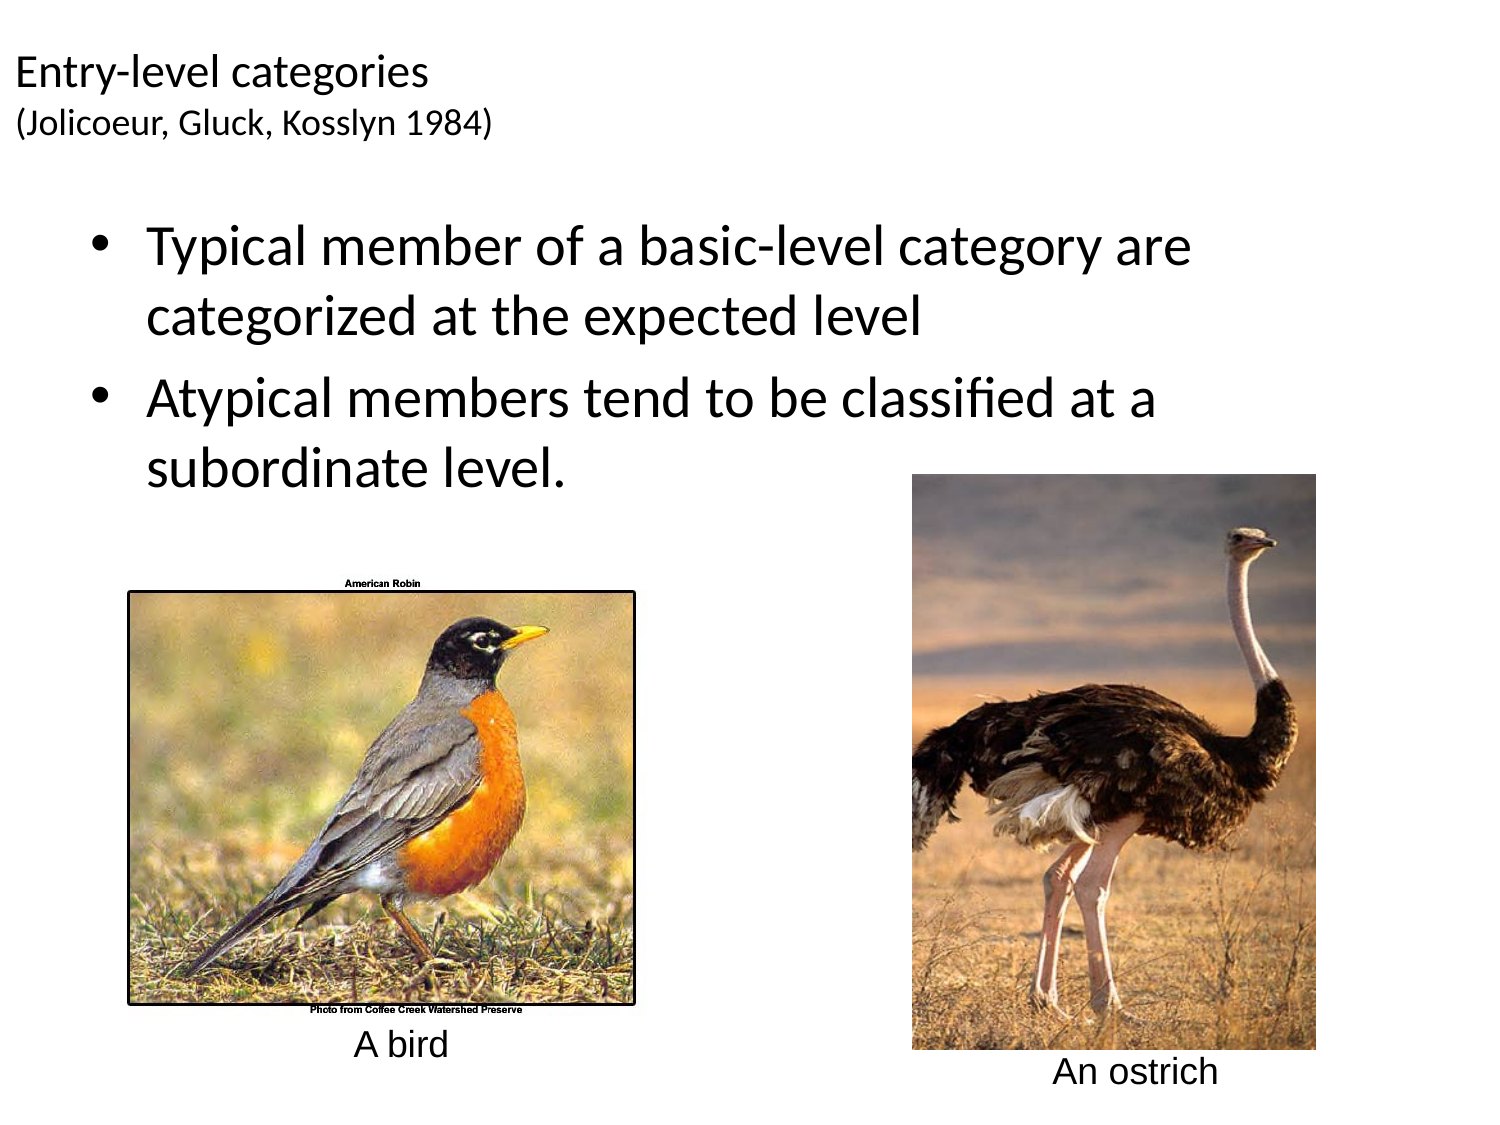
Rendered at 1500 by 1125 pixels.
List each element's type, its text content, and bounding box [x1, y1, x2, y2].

list Typical member of a basic-level category are categorized at the expected level Atypical members tend to be classified at a subordinate level. [74, 199, 1426, 1006]
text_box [912, 474, 1316, 1101]
title Entry-level categories (Jolicoeur, Gluck, Kosslyn 1984) [0, 32, 1500, 151]
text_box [112, 574, 651, 1073]
